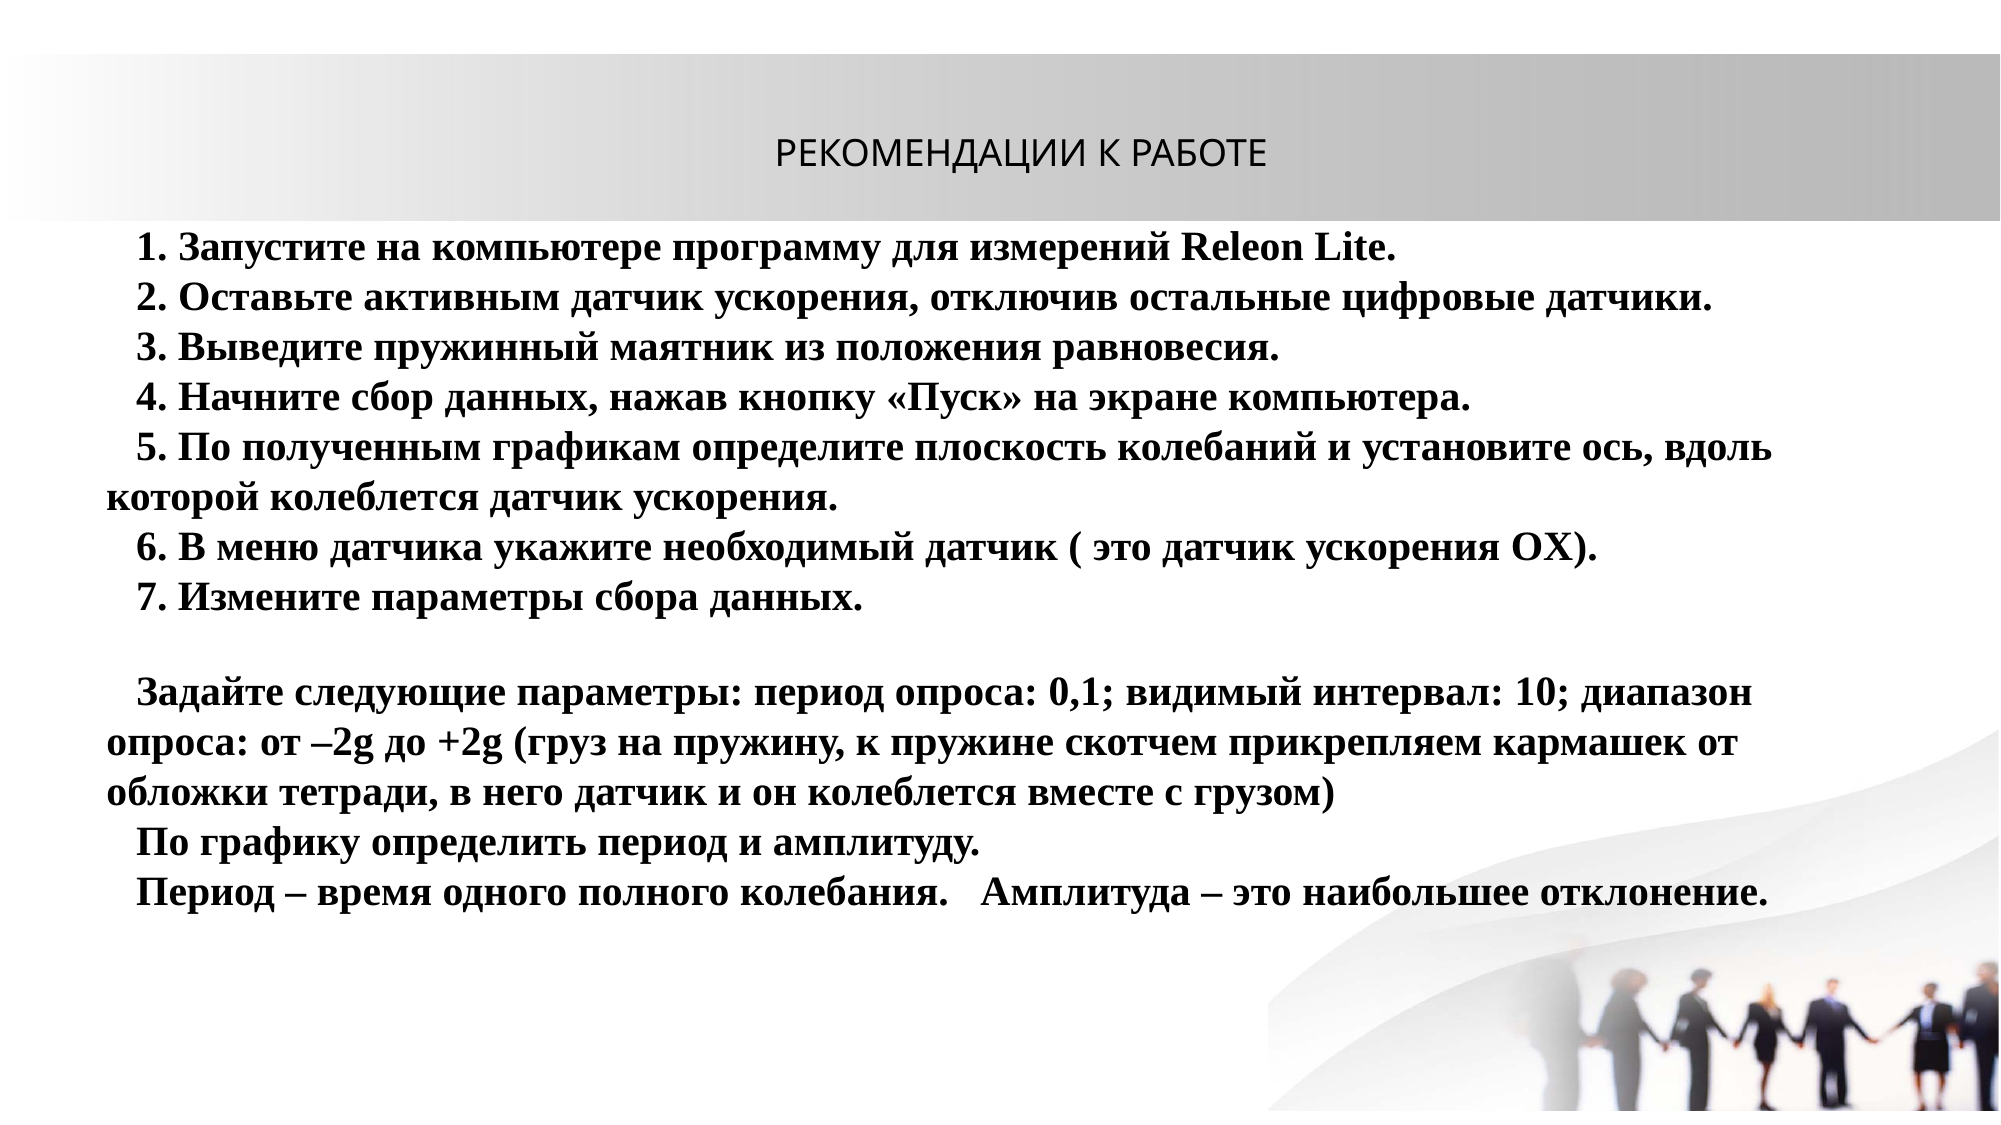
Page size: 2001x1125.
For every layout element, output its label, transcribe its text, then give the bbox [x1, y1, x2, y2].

text_box РЕКОМЕНДАЦИИ К РАБОТЕ 1. Запустите на компьютере программу для измерений Releon Lite. 2. Оставьте активным датчик ускорения, отключив остальные цифровые датчики. 3. Выведите пружинный маятник из положения равновесия. 4. Начните сбор данных, нажав кнопку «Пуск» на экране компьютера. 5. По полученным графикам определите плоскость колебаний и установите ось, вдоль которой колеблется датчик ускорения. 6. В меню датчика укажите необходимый датчик ( это датчик ускорения OX). 7. Измените параметры сбора данных. Задайте следующие параметры: период опроса: 0,1; видимый интервал: 10; диапазон опроса: от –2g до +2g (груз на пружину, к пружине скотчем прикрепляем кармашек от обложки тетради, в него датчик и он колеблется вместе с грузом) По графику определить период и амплитуду. Период – время одного полного колебания. Амплитуда – это наибольшее отклонение. [91, 31, 1922, 1027]
picture [1268, 728, 1999, 1111]
